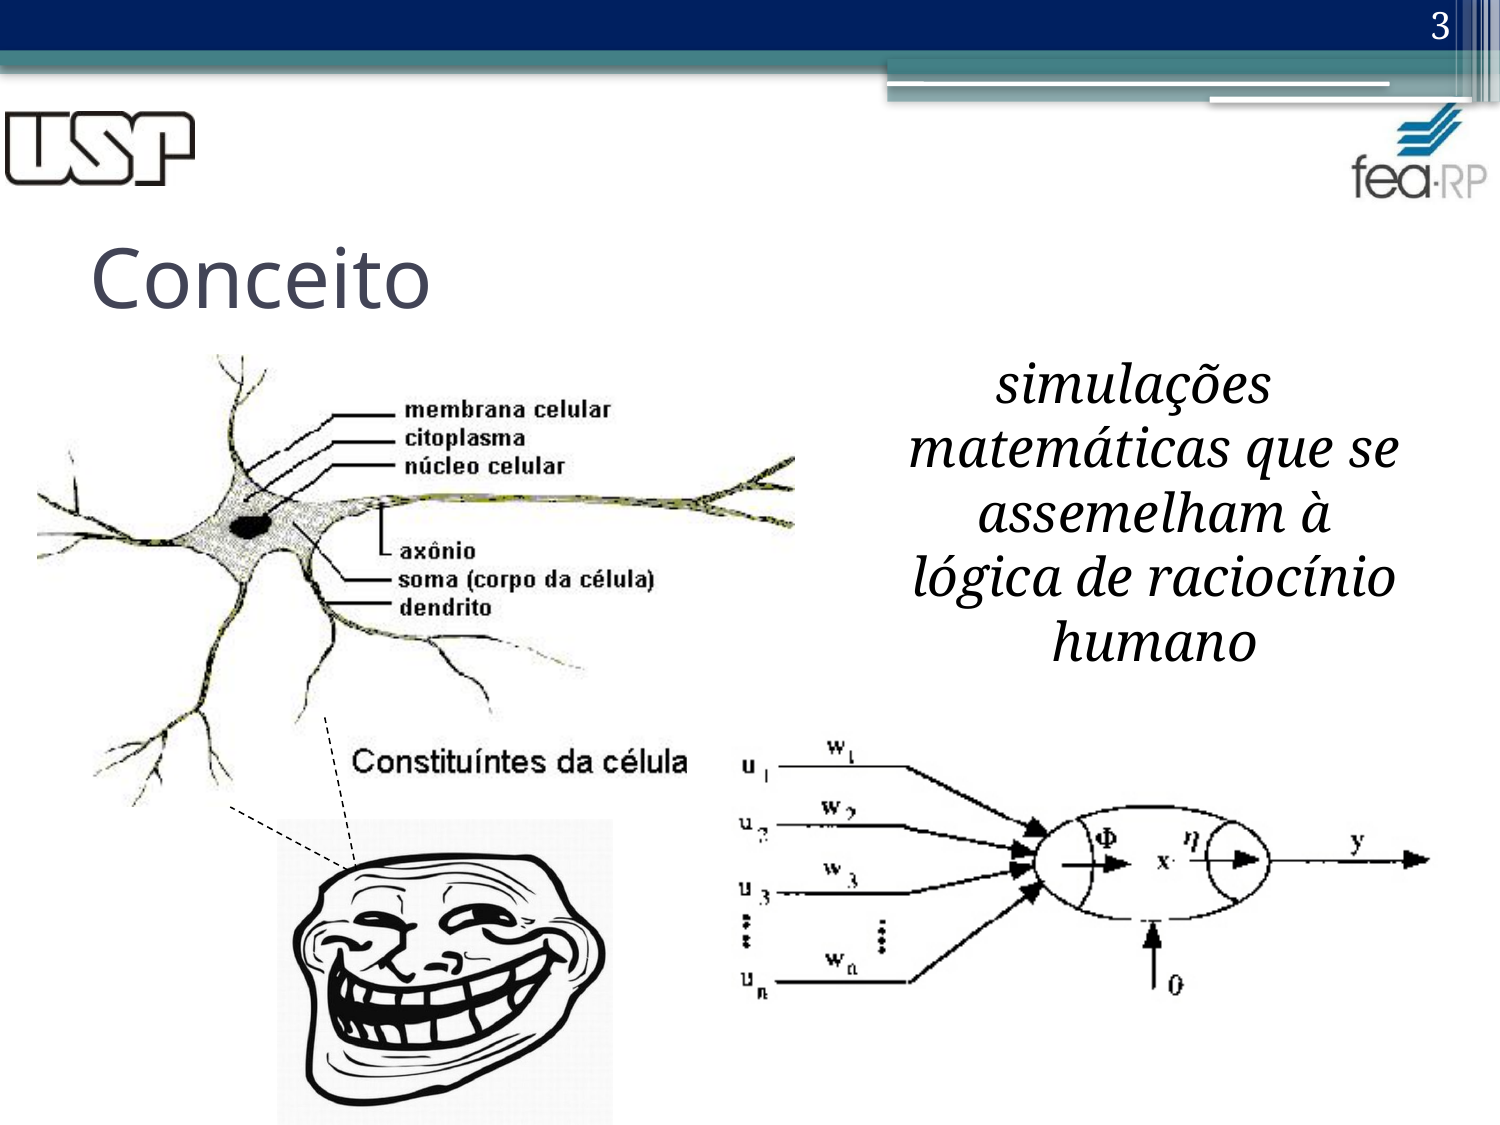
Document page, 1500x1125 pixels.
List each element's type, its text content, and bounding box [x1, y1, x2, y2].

title Conceito [75, 187, 1425, 363]
picture [1343, 102, 1500, 227]
picture [277, 818, 613, 1125]
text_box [229, 806, 318, 871]
list simulações matemáticas que se assemelham à lógica de raciocínio humano [825, 342, 1425, 680]
slide_number 3 [1341, 0, 1466, 61]
picture [37, 354, 1465, 1024]
picture [5, 111, 195, 186]
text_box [324, 717, 357, 871]
